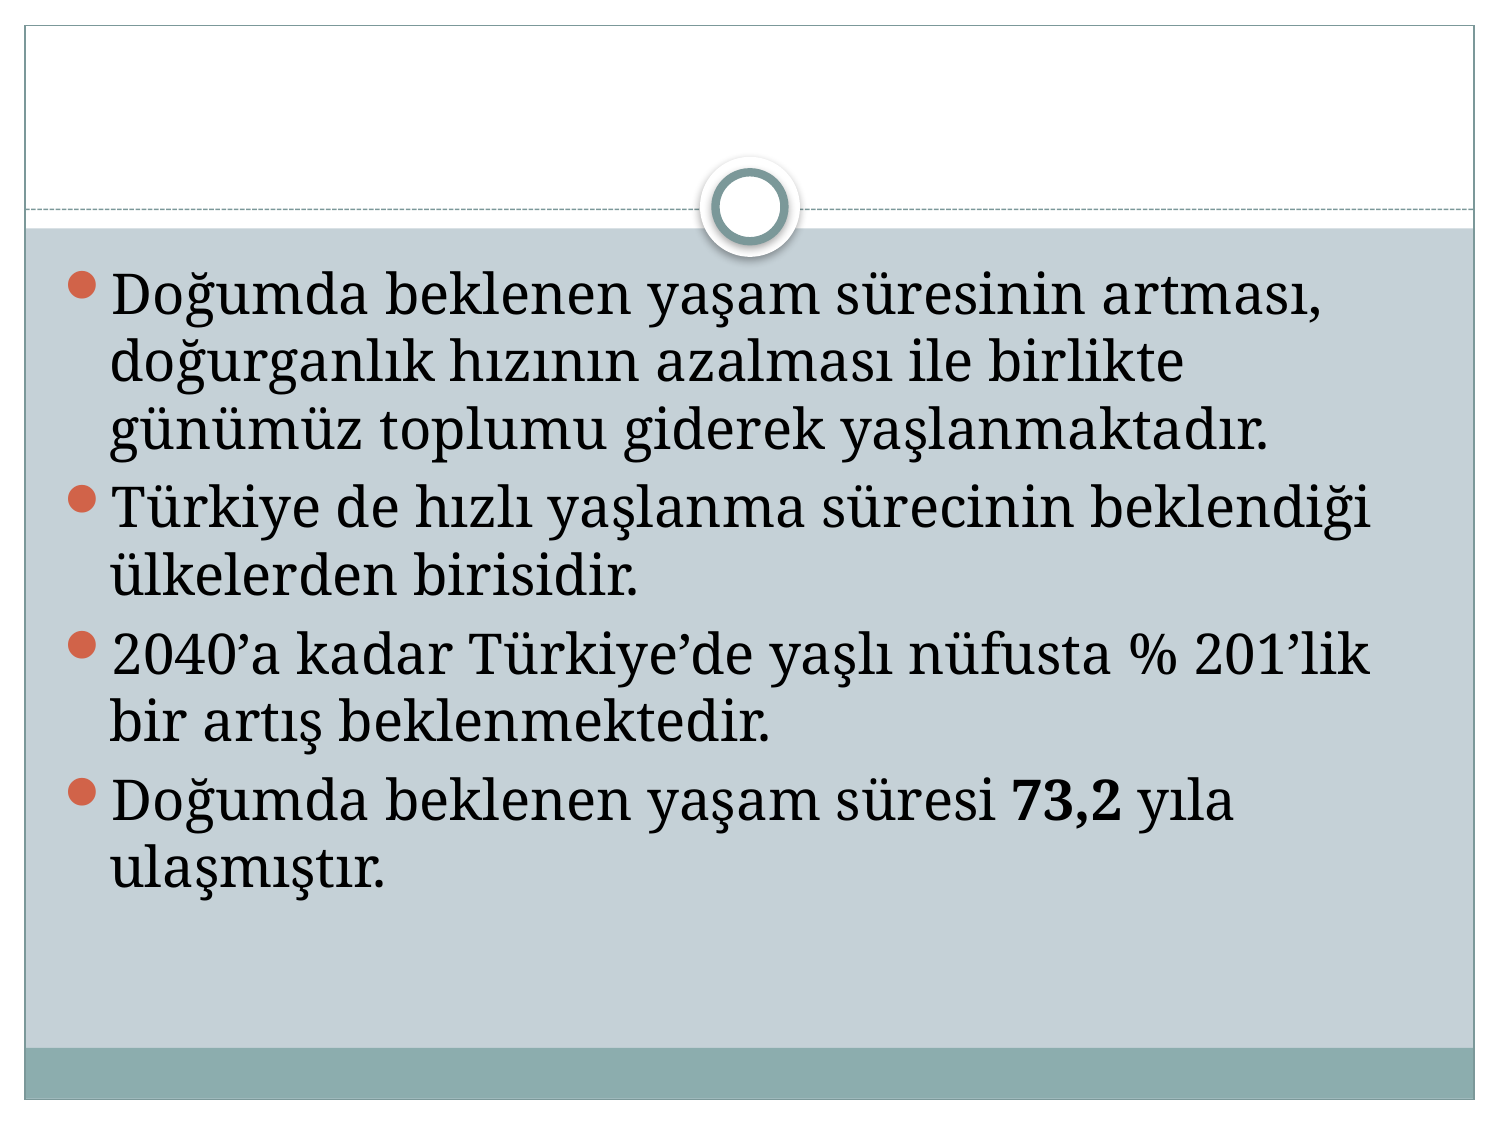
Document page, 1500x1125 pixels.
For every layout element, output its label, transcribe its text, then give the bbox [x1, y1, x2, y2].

list Doğumda beklenen yaşam süresinin artması, doğurganlık hızının azalması ile birlikte günümüz toplumu giderek yaşlanmaktadır. Türkiye de hızlı yaşlanma sürecinin beklendiği ülkelerden birisidir. 2040’a kadar Türkiye’de yaşlı nüfusta % 201’lik bir artış beklenmektedir. Doğumda beklenen yaşam süresi 73,2 yıla ulaşmıştır. [49, 250, 1445, 1001]
